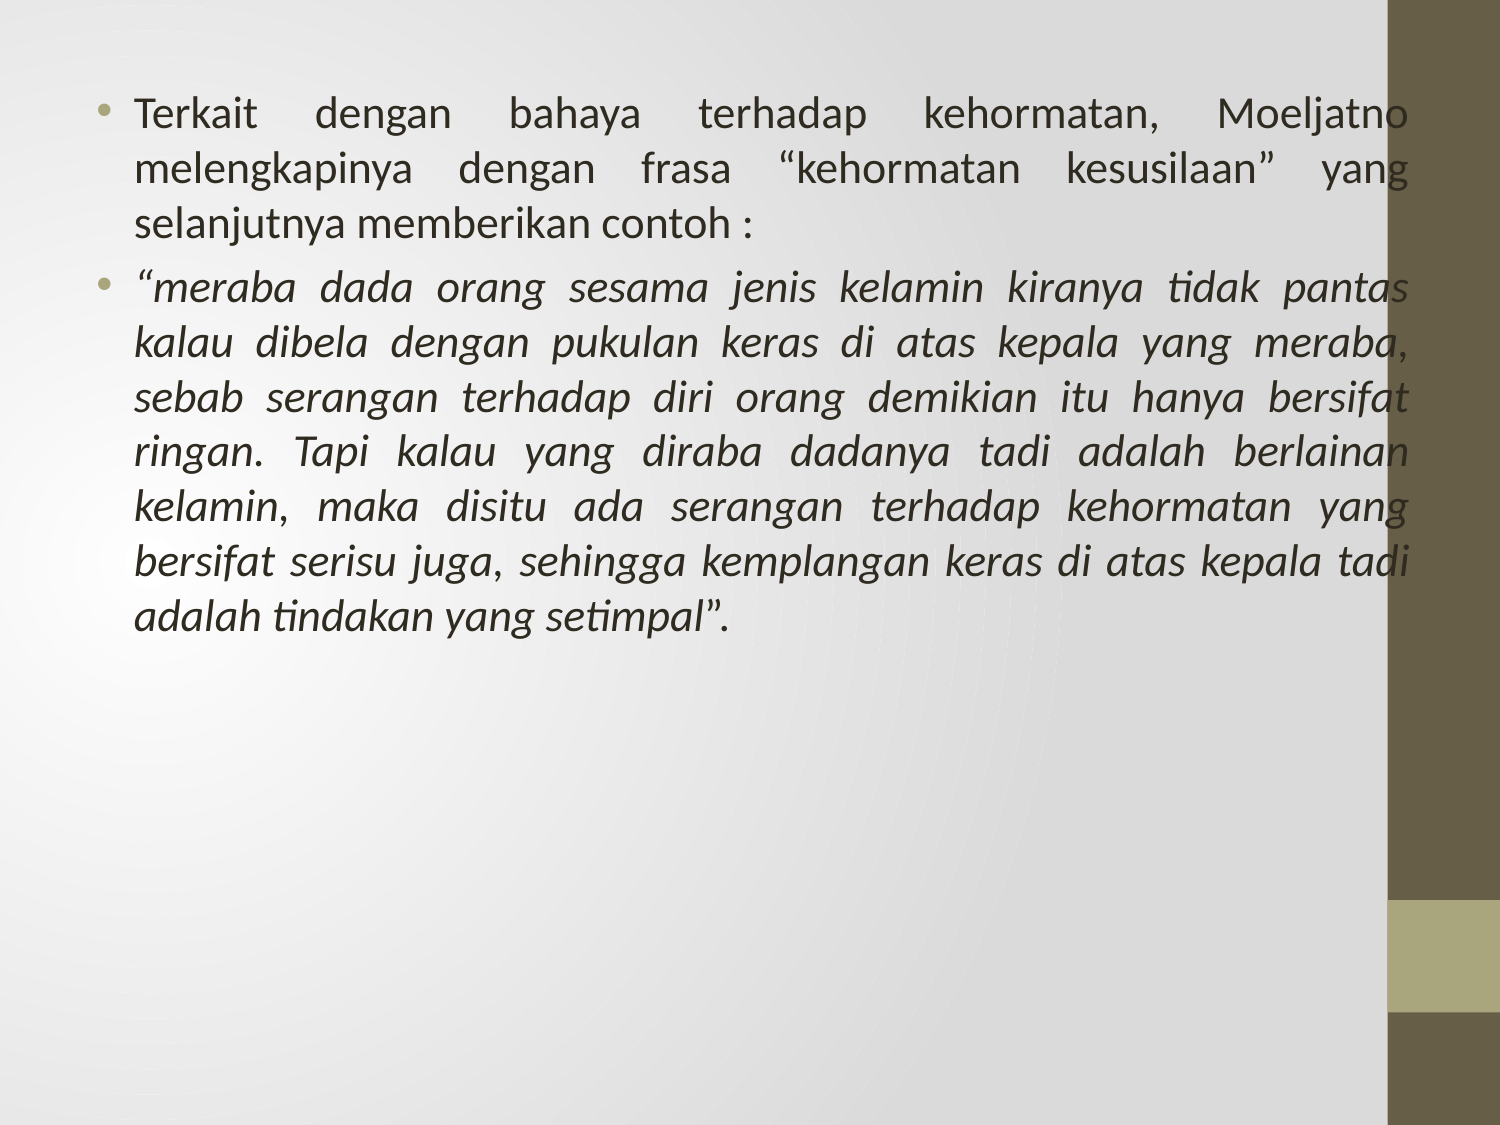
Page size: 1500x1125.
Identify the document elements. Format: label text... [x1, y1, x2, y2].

list Terkait dengan bahaya terhadap kehormatan, Moeljatno melengkapinya dengan frasa “kehormatan kesusilaan” yang selanjutnya memberikan contoh : “meraba dada orang sesama jenis kelamin kiranya tidak pantas kalau dibela dengan pukulan keras di atas kepala yang meraba, sebab serangan terhadap diri orang demikian itu hanya bersifat ringan. Tapi kalau yang diraba dadanya tadi adalah berlainan kelamin, maka disitu ada serangan terhadap kehormatan yang bersifat serisu juga, sehingga kemplangan keras di atas kepala tadi adalah tindakan yang setimpal”. [62, 75, 1425, 1005]
